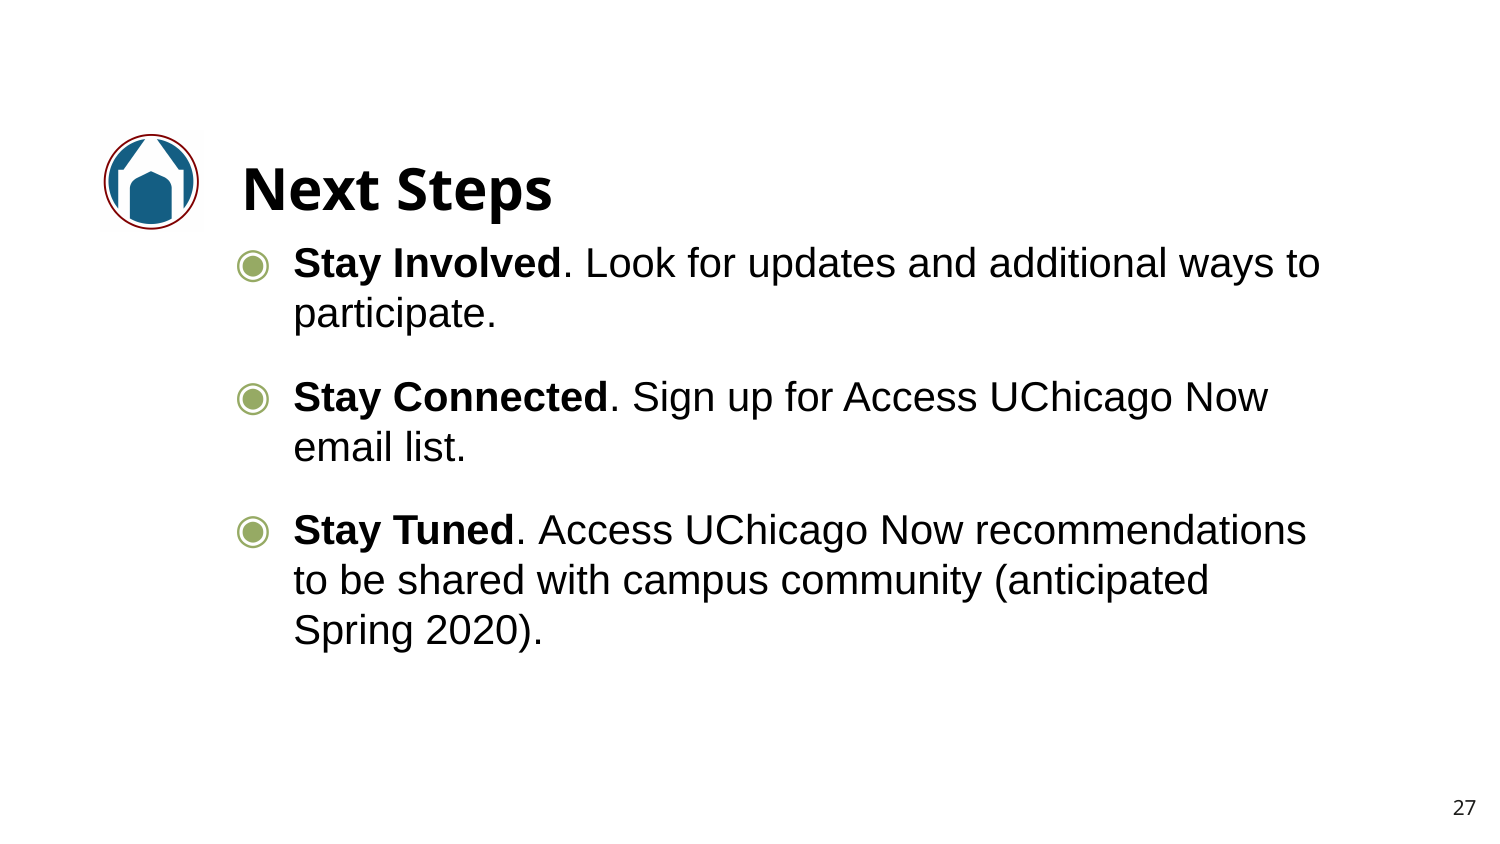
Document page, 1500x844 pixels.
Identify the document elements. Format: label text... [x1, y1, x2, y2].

slide_number 27 [1401, 779, 1492, 844]
list Stay Involved. Look for updates and additional ways to participate. Stay Connected. Sign up for Access UChicago Now email list. Stay Tuned. Access UChicago Now recommendations to be shared with campus community (anticipated Spring 2020). [203, 221, 1348, 752]
title Next Steps [226, 151, 863, 221]
picture [100, 130, 204, 232]
